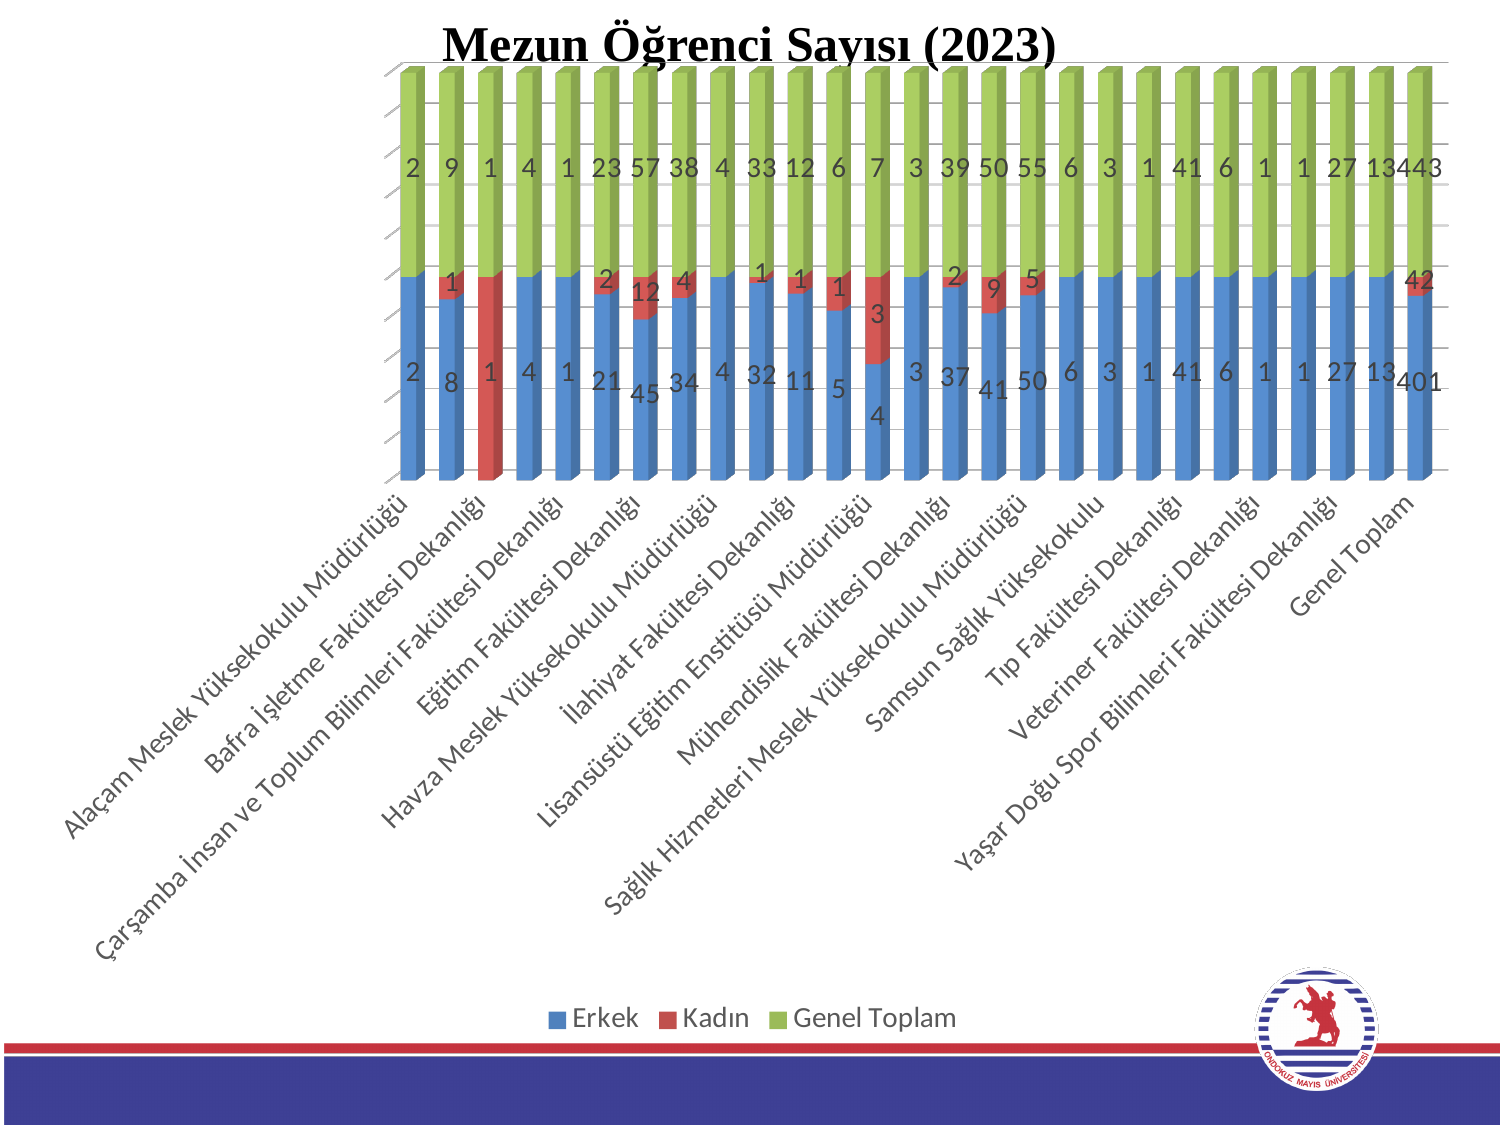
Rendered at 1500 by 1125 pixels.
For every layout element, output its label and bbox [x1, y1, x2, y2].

text_box [427, 4, 1073, 41]
picture [4, 967, 1500, 1125]
chart [20, 41, 1486, 967]
